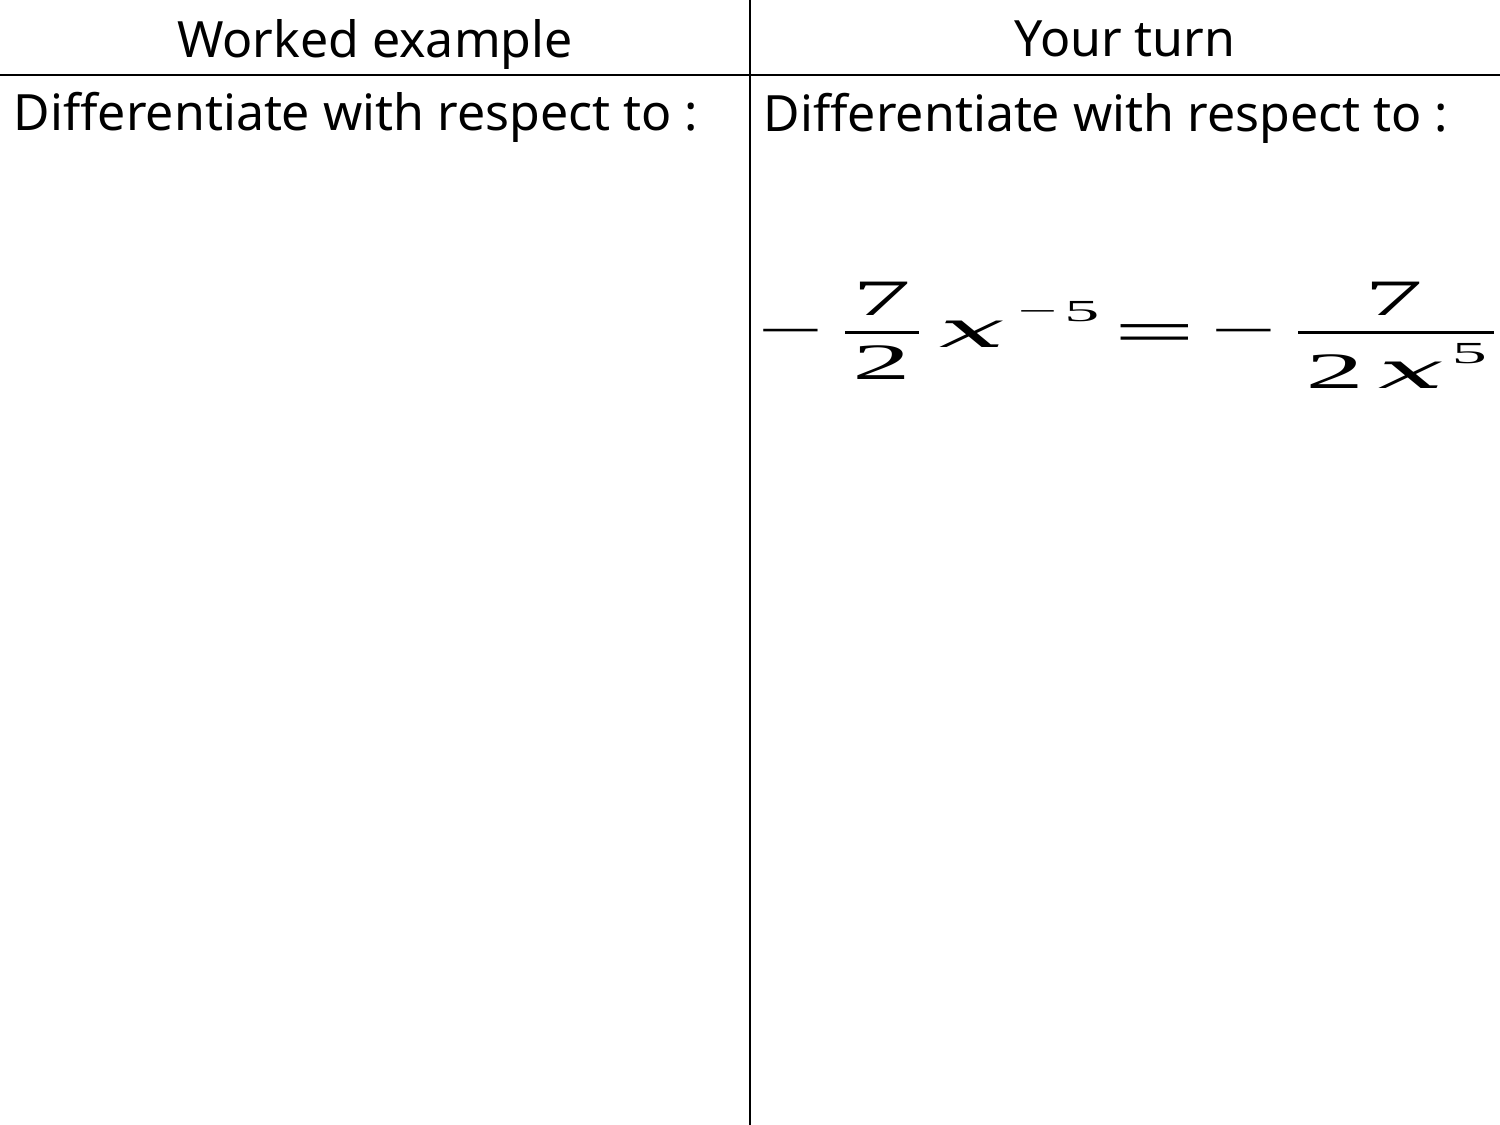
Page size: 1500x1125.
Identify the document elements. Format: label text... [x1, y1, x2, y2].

text_box Your turn [751, 0, 1500, 74]
text_box Worked example [0, 0, 749, 74]
